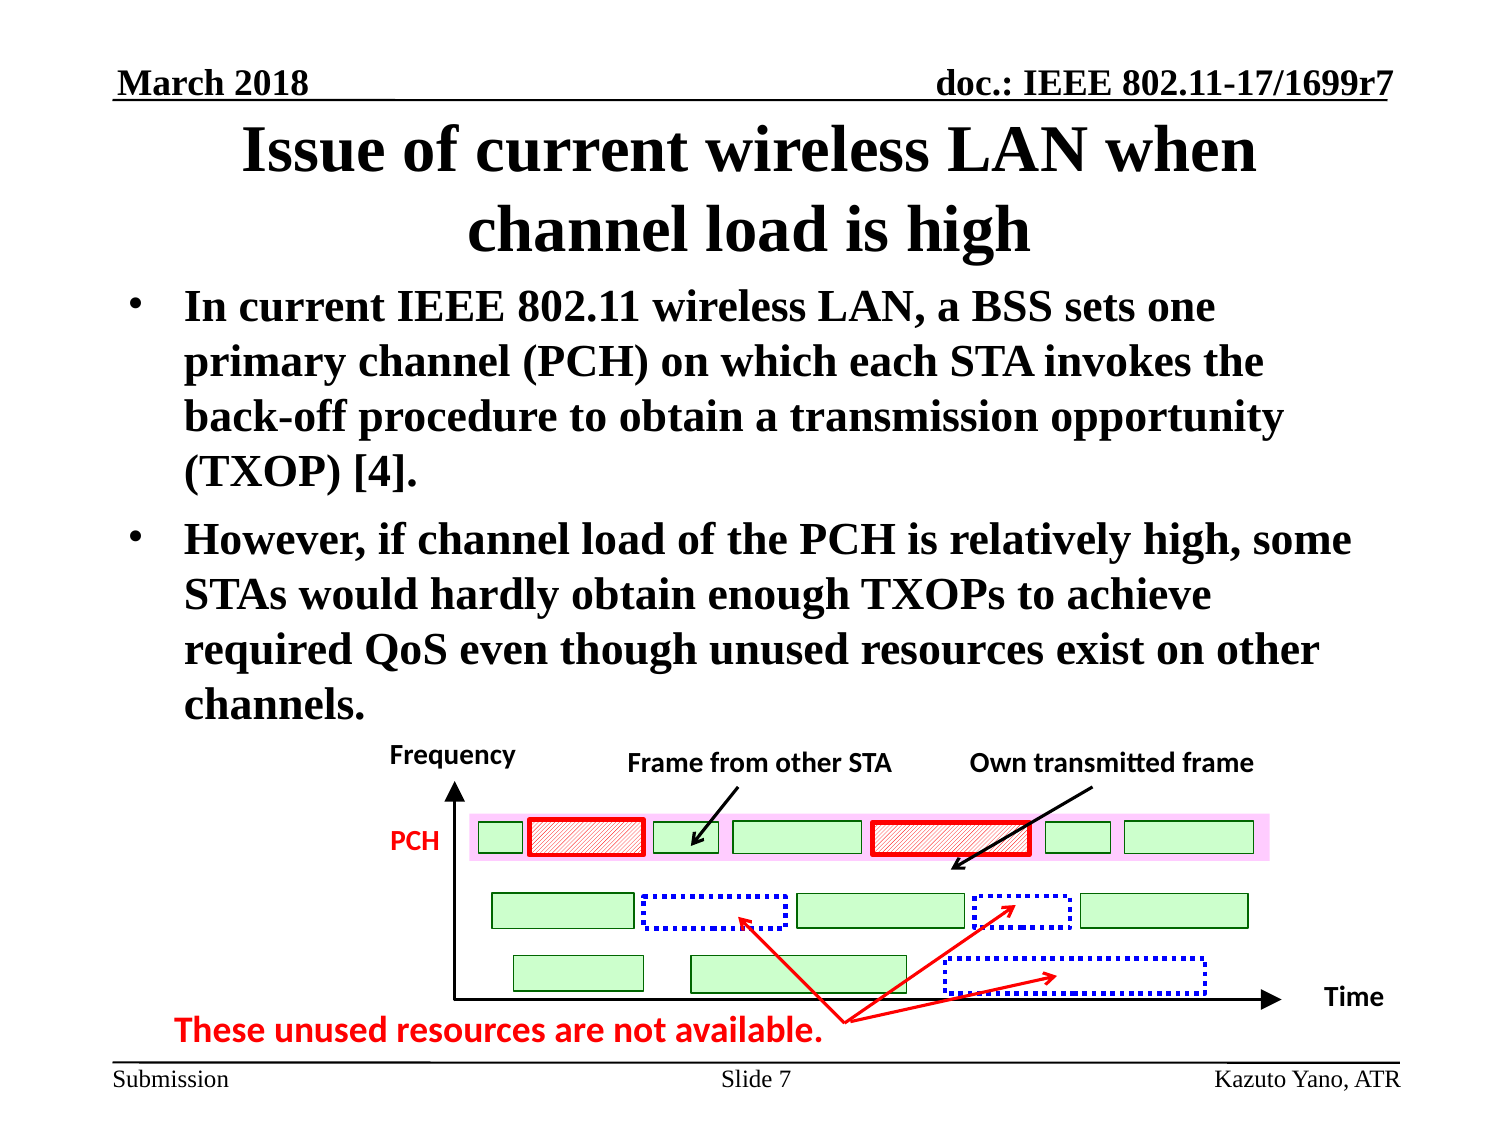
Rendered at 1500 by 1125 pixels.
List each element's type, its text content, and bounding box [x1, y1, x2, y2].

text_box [844, 904, 1016, 1024]
list In current IEEE 802.11 wireless LAN, a BSS sets one primary channel (PCH) on which each STA invokes the back-off procedure to obtain a transmission opportunity (TXOP) [4]. However, if channel load of the PCH is relatively high, some STAs would hardly obtain enough TXOPs to achieve required QoS even though unused resources exist on other channels. [112, 268, 1388, 944]
text_box Frequency [360, 727, 546, 778]
text_box Own transmitted frame [942, 736, 1282, 787]
text_box [1097, 813, 1270, 861]
text_box [476, 820, 525, 855]
slide_number Slide 7 [712, 1061, 800, 1123]
text_box [689, 953, 732, 995]
text_box Frame from other STA [608, 736, 912, 787]
text_box [490, 891, 636, 931]
text_box [1079, 891, 1250, 930]
text_box [1097, 820, 1113, 855]
text_box Time [1297, 969, 1412, 1020]
text_box [731, 819, 864, 856]
title Issue of current wireless LAN when channel load is high [112, 89, 1388, 268]
text_box [1021, 956, 1207, 996]
footer Kazuto Yano, ATR [1031, 1061, 1402, 1093]
text_box [469, 813, 945, 861]
text_box [527, 818, 646, 857]
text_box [737, 916, 845, 1024]
text_box [642, 895, 787, 931]
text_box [950, 786, 1093, 870]
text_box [1021, 975, 1058, 1022]
text_box [972, 894, 1072, 930]
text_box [690, 786, 739, 847]
text_box These unused resources are not available. [159, 997, 845, 1058]
text_box [795, 891, 966, 915]
text_box [651, 820, 721, 855]
text_box [870, 820, 945, 857]
text_box [1123, 819, 1256, 856]
text_box PCH [360, 813, 450, 864]
text_box [512, 953, 646, 993]
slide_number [116, 58, 507, 89]
